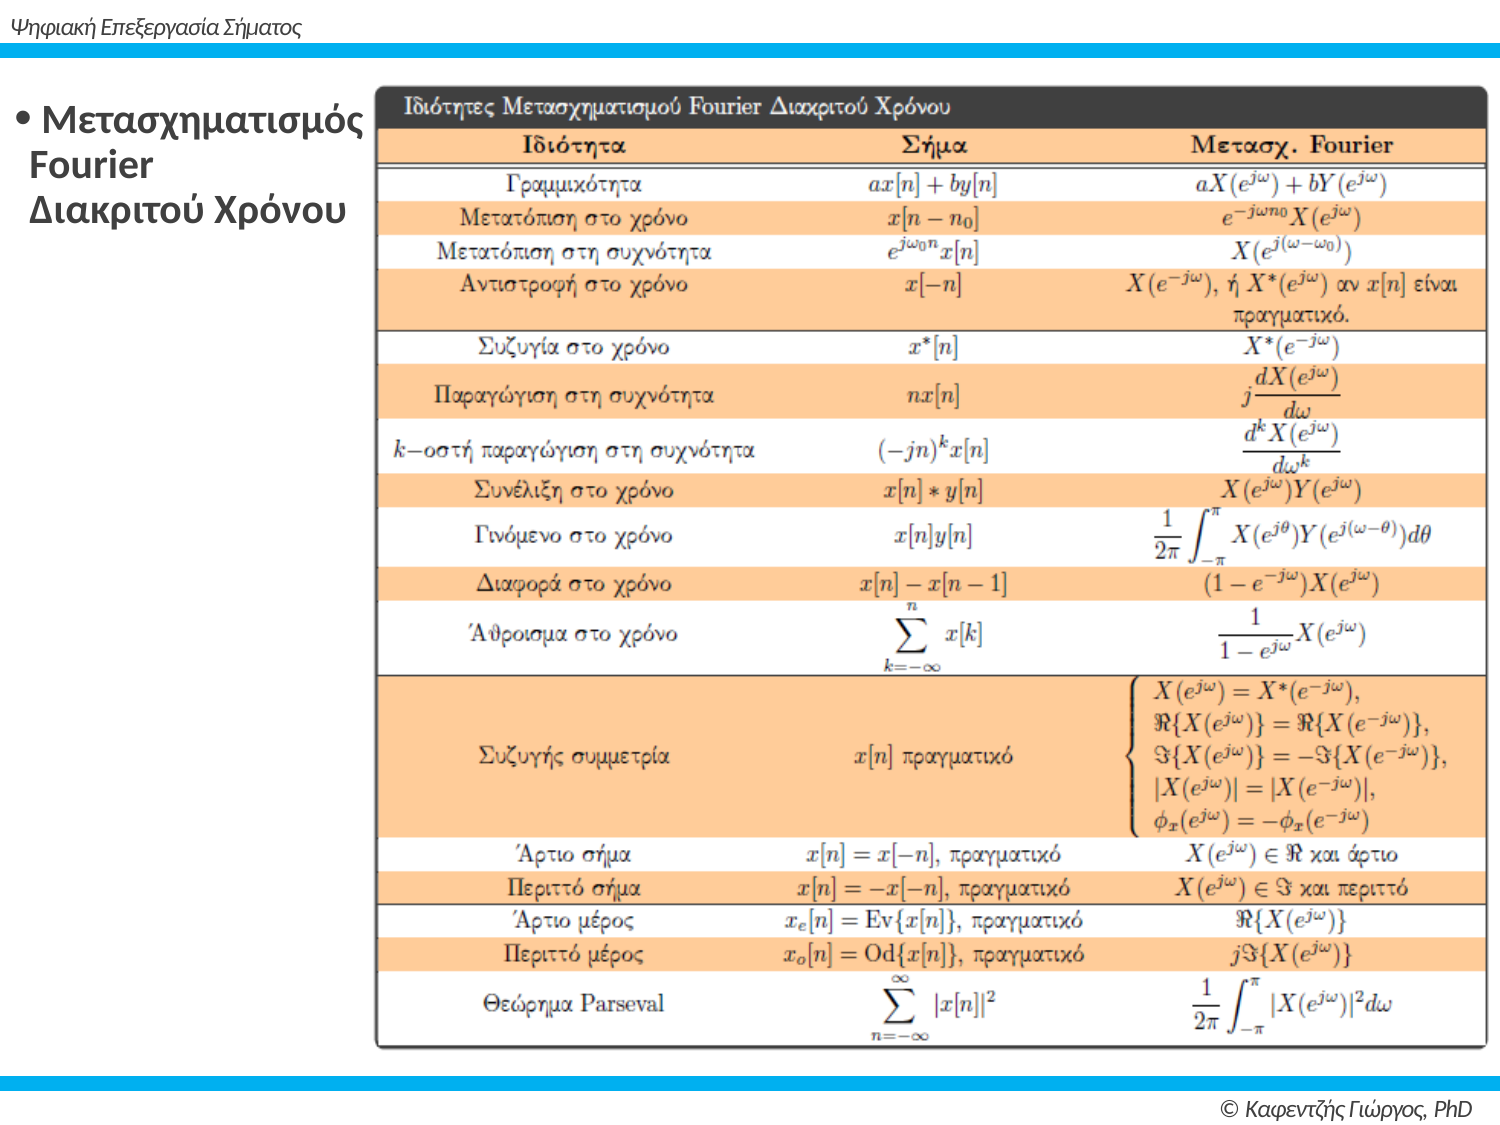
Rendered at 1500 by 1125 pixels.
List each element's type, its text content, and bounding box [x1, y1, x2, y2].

list Μετασχηματισμός Fourier Διακριτού Χρόνου [14, 90, 1484, 1076]
text_box © Καφεντζής Γιώργος, PhD [0, 1100, 1484, 1125]
picture [371, 79, 1493, 1053]
text_box [0, 1076, 1500, 1091]
title Ψηφιακή Επεξεργασία Σήματος [0, 20, 1484, 43]
text_box [0, 43, 1500, 58]
